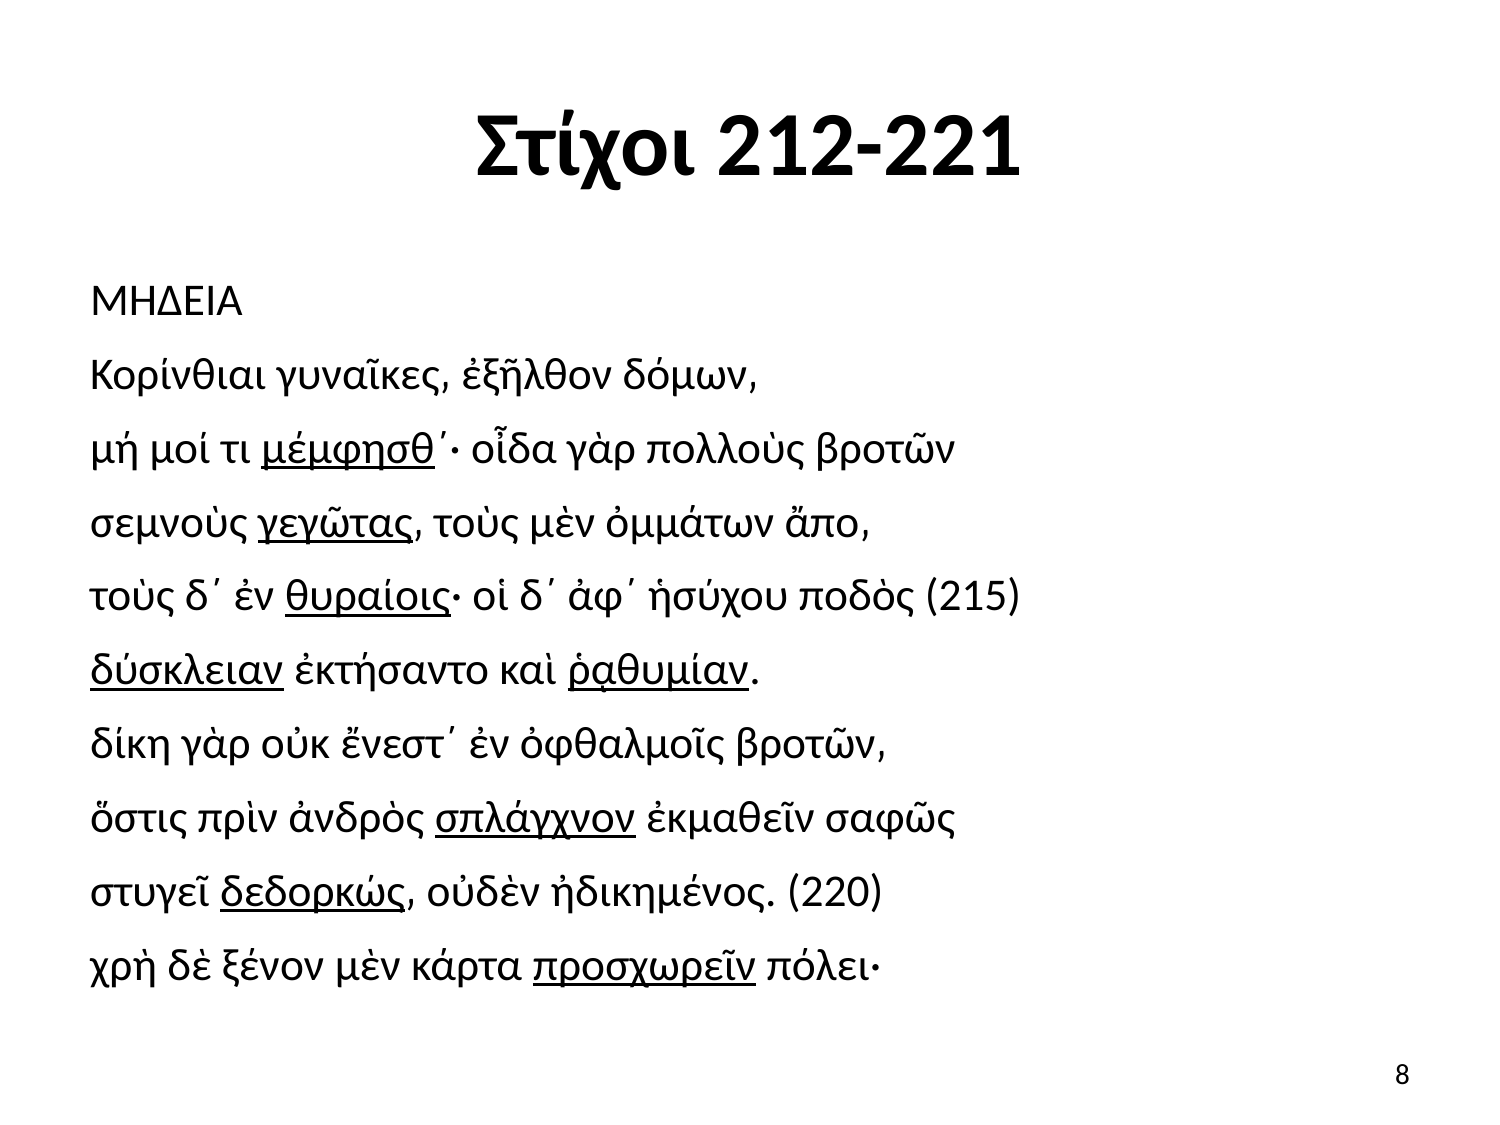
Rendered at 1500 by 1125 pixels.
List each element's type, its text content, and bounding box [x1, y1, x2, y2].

title Στίχοι 212-221 [75, 45, 1425, 233]
list ΜΗΔΕΙΑ Κορίνθιαι γυναῖκες͵ ἐξῆλθον δόμων͵ μή μοί τι μέμφησθ΄· οἶδα γὰρ πολλοὺς βροτῶν σεμνοὺς γεγῶτας͵ τοὺς μὲν ὀμμάτων ἄπο͵ τοὺς δ΄ ἐν θυραίοις· οἱ δ΄ ἀφ΄ ἡσύχου ποδὸς (215) δύσκλειαν ἐκτήσαντο καὶ ῥᾳθυμίαν. δίκη γὰρ οὐκ ἔνεστ΄ ἐν ὀφθαλμοῖς βροτῶν͵ ὅστις πρὶν ἀνδρὸς σπλάγχνον ἐκμαθεῖν σαφῶς στυγεῖ δεδορκώς͵ οὐδὲν ἠδικημένος. (220) χρὴ δὲ ξένον μὲν κάρτα προσχωρεῖν πόλει· [75, 262, 1425, 1005]
slide_number 8 [1074, 1042, 1425, 1103]
